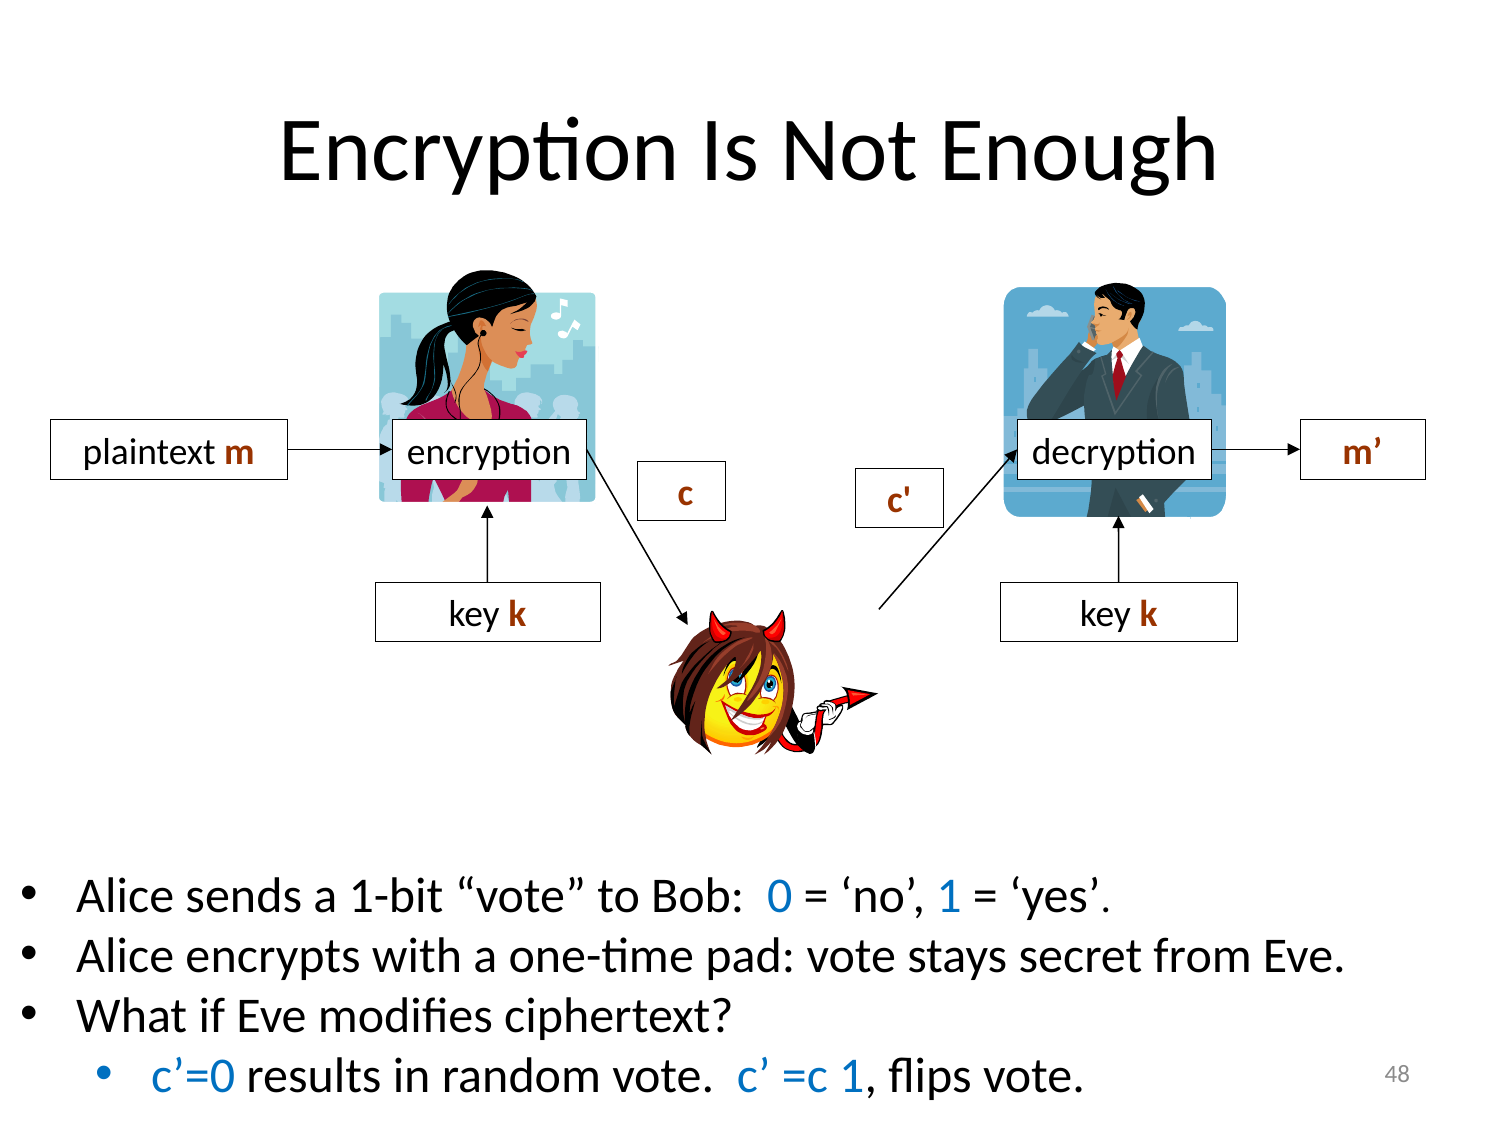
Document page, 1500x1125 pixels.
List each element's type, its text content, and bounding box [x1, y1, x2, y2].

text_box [878, 449, 1013, 610]
text_box key k [999, 581, 1238, 642]
picture [667, 609, 880, 756]
slide_number 48 [1074, 1042, 1425, 1103]
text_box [590, 449, 688, 626]
text_box plaintext m [49, 419, 288, 480]
text_box m’ [1299, 419, 1425, 480]
text_box c' [855, 468, 873, 528]
picture [374, 269, 600, 506]
title Encryption Is Not Enough [112, 50, 1388, 238]
text_box c [693, 460, 725, 521]
text_box key k [374, 581, 600, 642]
picture [999, 281, 1231, 522]
